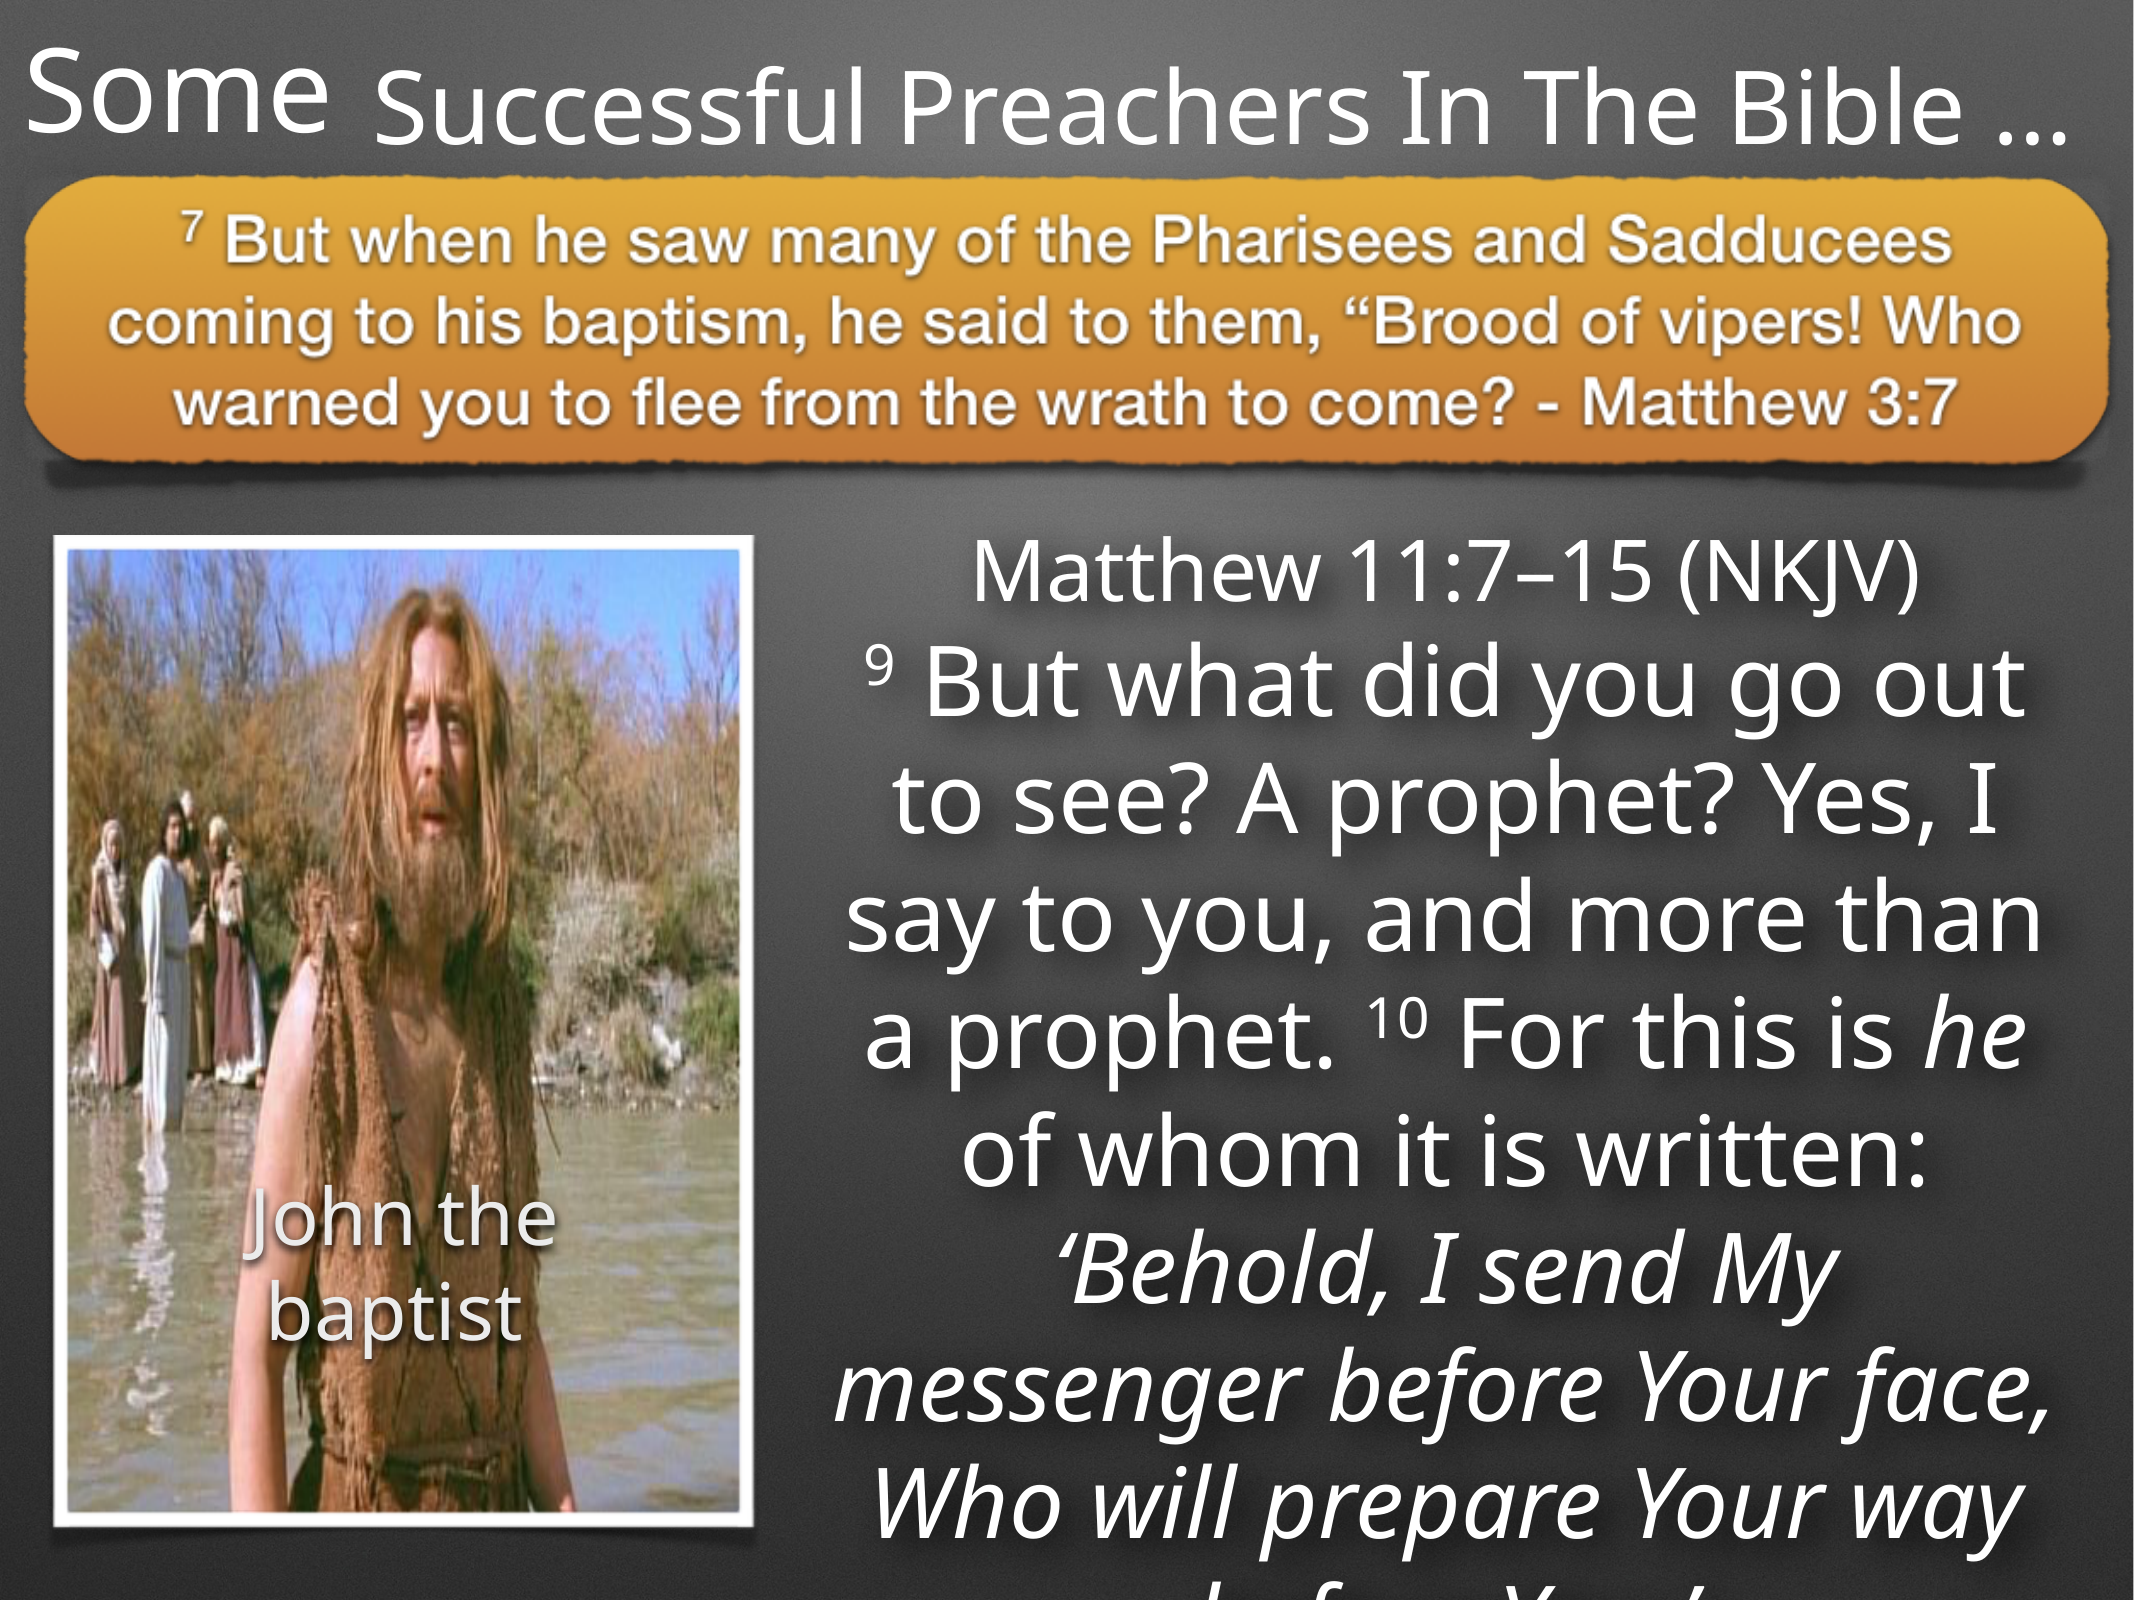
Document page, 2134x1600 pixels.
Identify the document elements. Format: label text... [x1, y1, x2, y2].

picture [0, 0, 2134, 1600]
text_box Successful Preachers In The Bible … [364, 33, 2082, 114]
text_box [46, 535, 763, 1557]
text_box Matthew 11:7–15 (NKJV) 9 But what did you go out to see? A prophet? Yes, I say to you, and more than a prophet. 10 For this is he of whom it is written: ‘Behold, I send My messenger before Your face, Who will prepare Your way before You.’ [798, 531, 2094, 1600]
text_box Some [15, 45, 342, 114]
